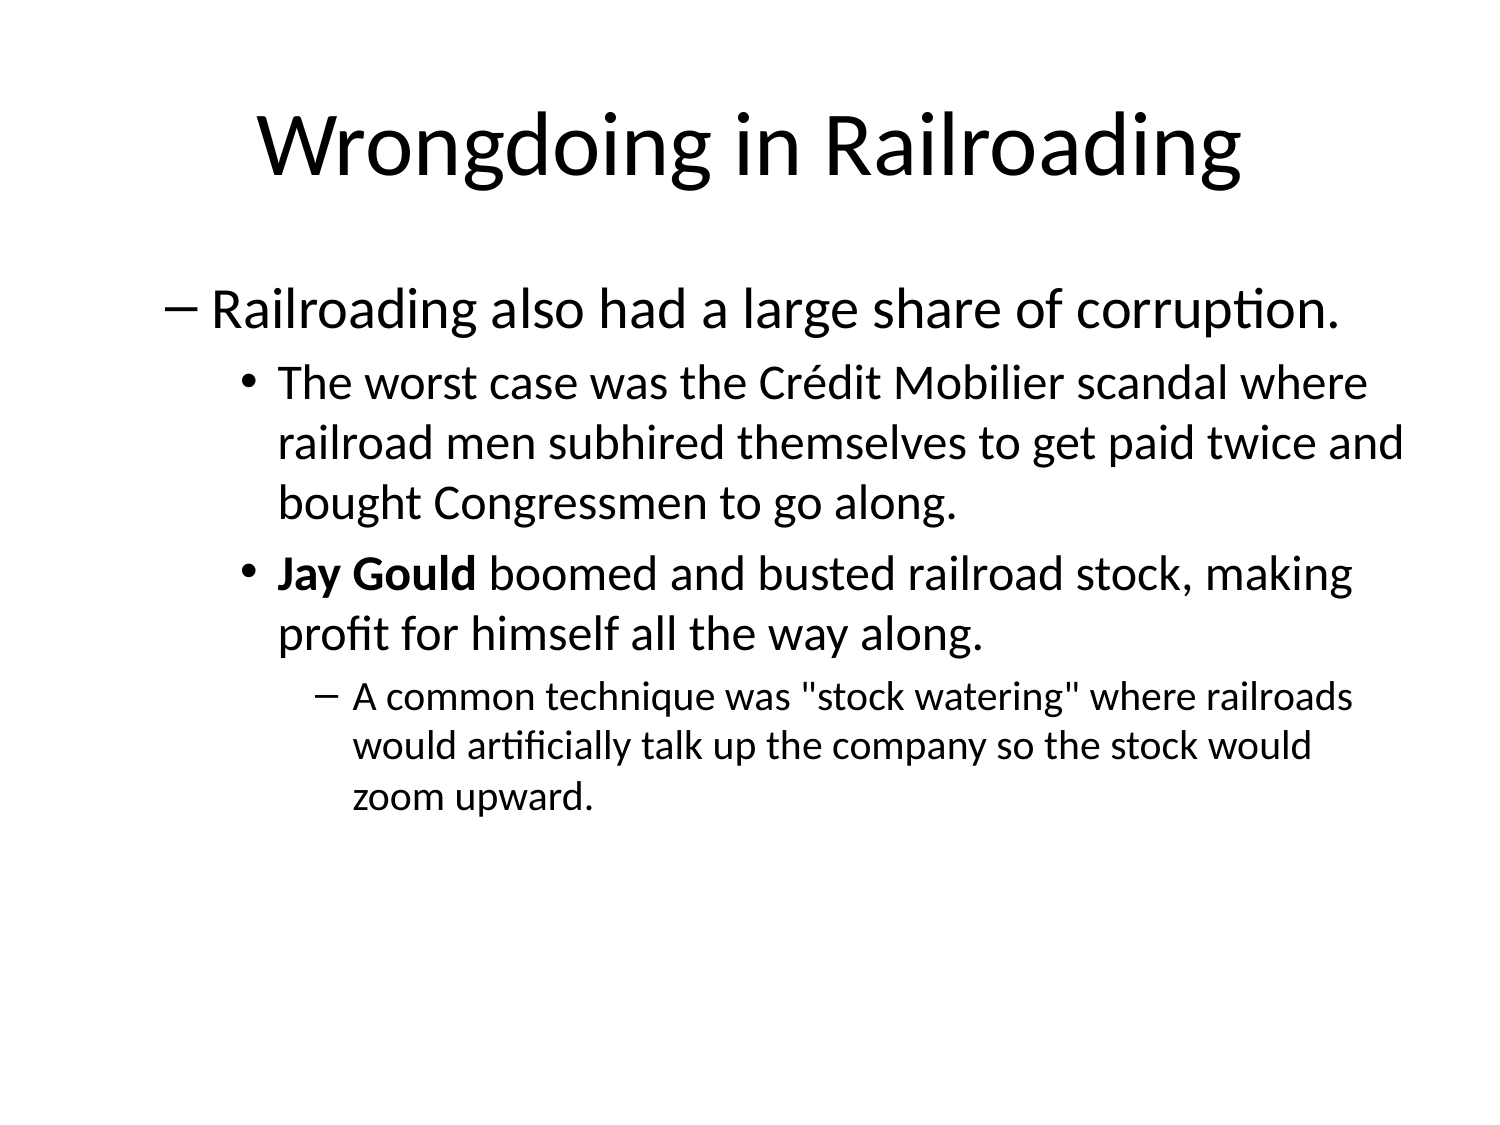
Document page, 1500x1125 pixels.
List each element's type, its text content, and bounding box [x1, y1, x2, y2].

list Railroading also had a large share of corruption. The worst case was the Crédit Mobilier scandal where railroad men subhired themselves to get paid twice and bought Congressmen to go along. Jay Gould boomed and busted railroad stock, making profit for himself all the way along. A common technique was "stock watering" where railroads would artificially talk up the company so the stock would zoom upward. [75, 262, 1425, 1005]
title Wrongdoing in Railroading [75, 45, 1425, 233]
